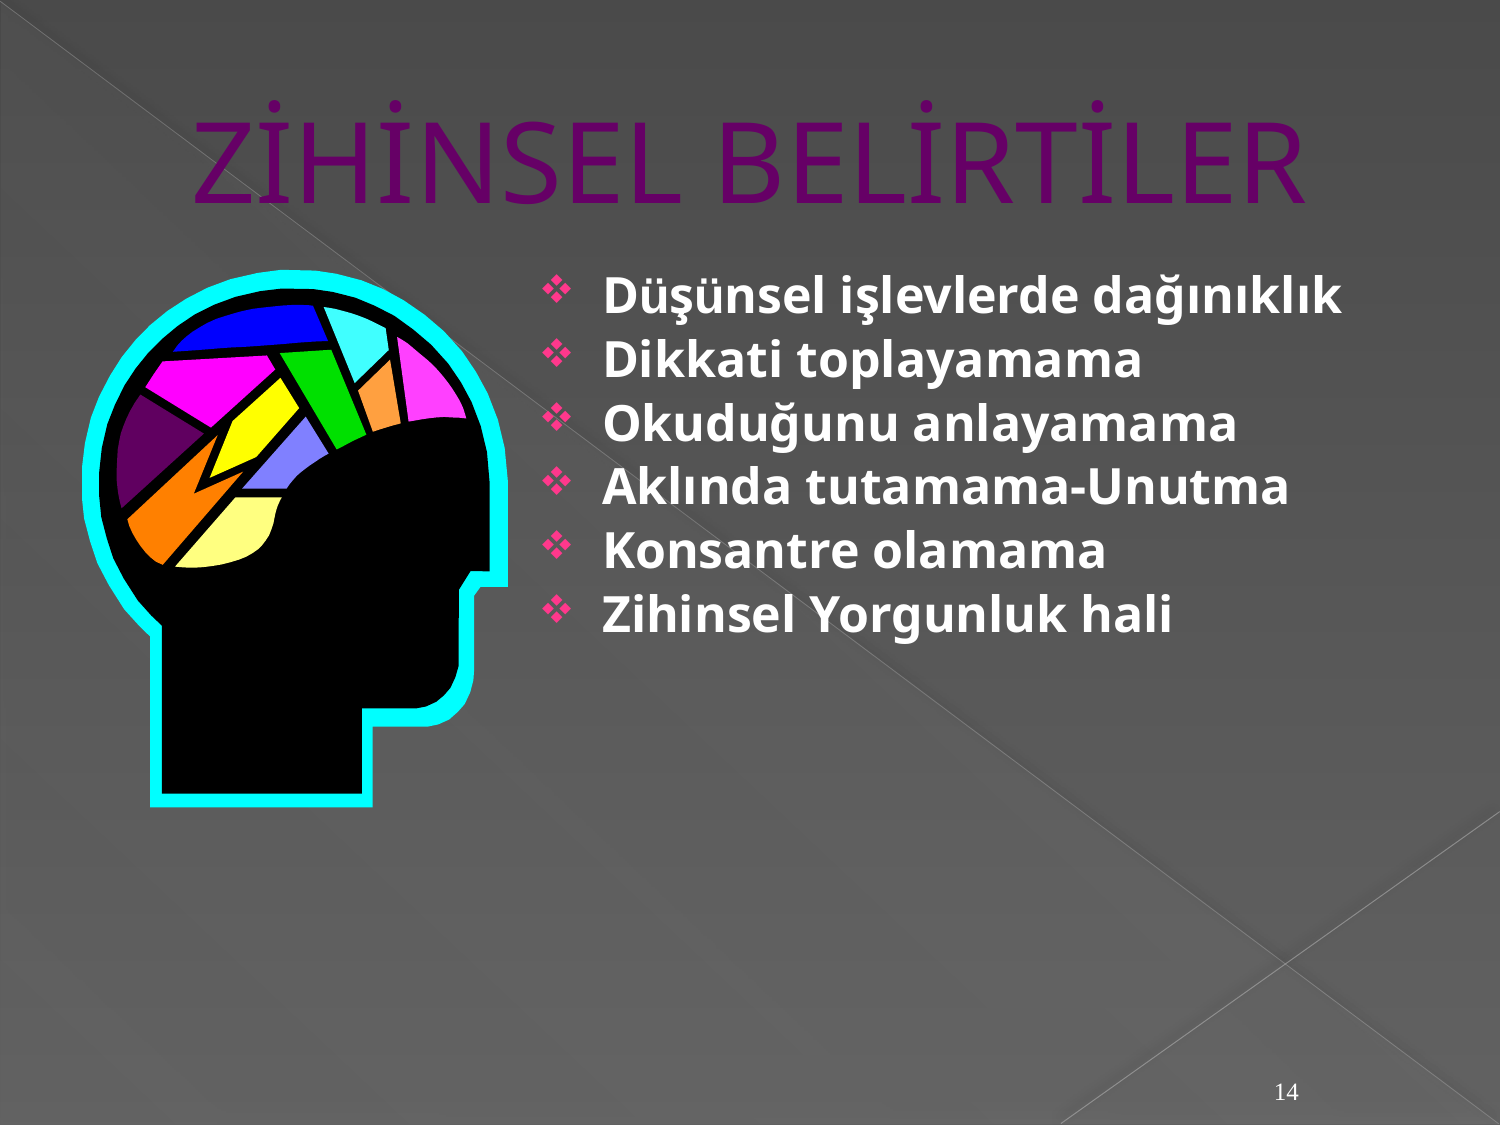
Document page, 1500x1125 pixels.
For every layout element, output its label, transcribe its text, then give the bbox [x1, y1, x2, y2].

list Düşünsel işlevlerde dağınıklık Dikkati toplayamama Okuduğunu anlayamama Aklında tutamama-Unutma Konsantre olamama Zihinsel Yorgunluk hali [513, 262, 1471, 994]
slide_number 14 [1245, 1063, 1328, 1113]
title ZİHİNSEL BELİRTİLER [75, 43, 1425, 267]
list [81, 269, 509, 809]
